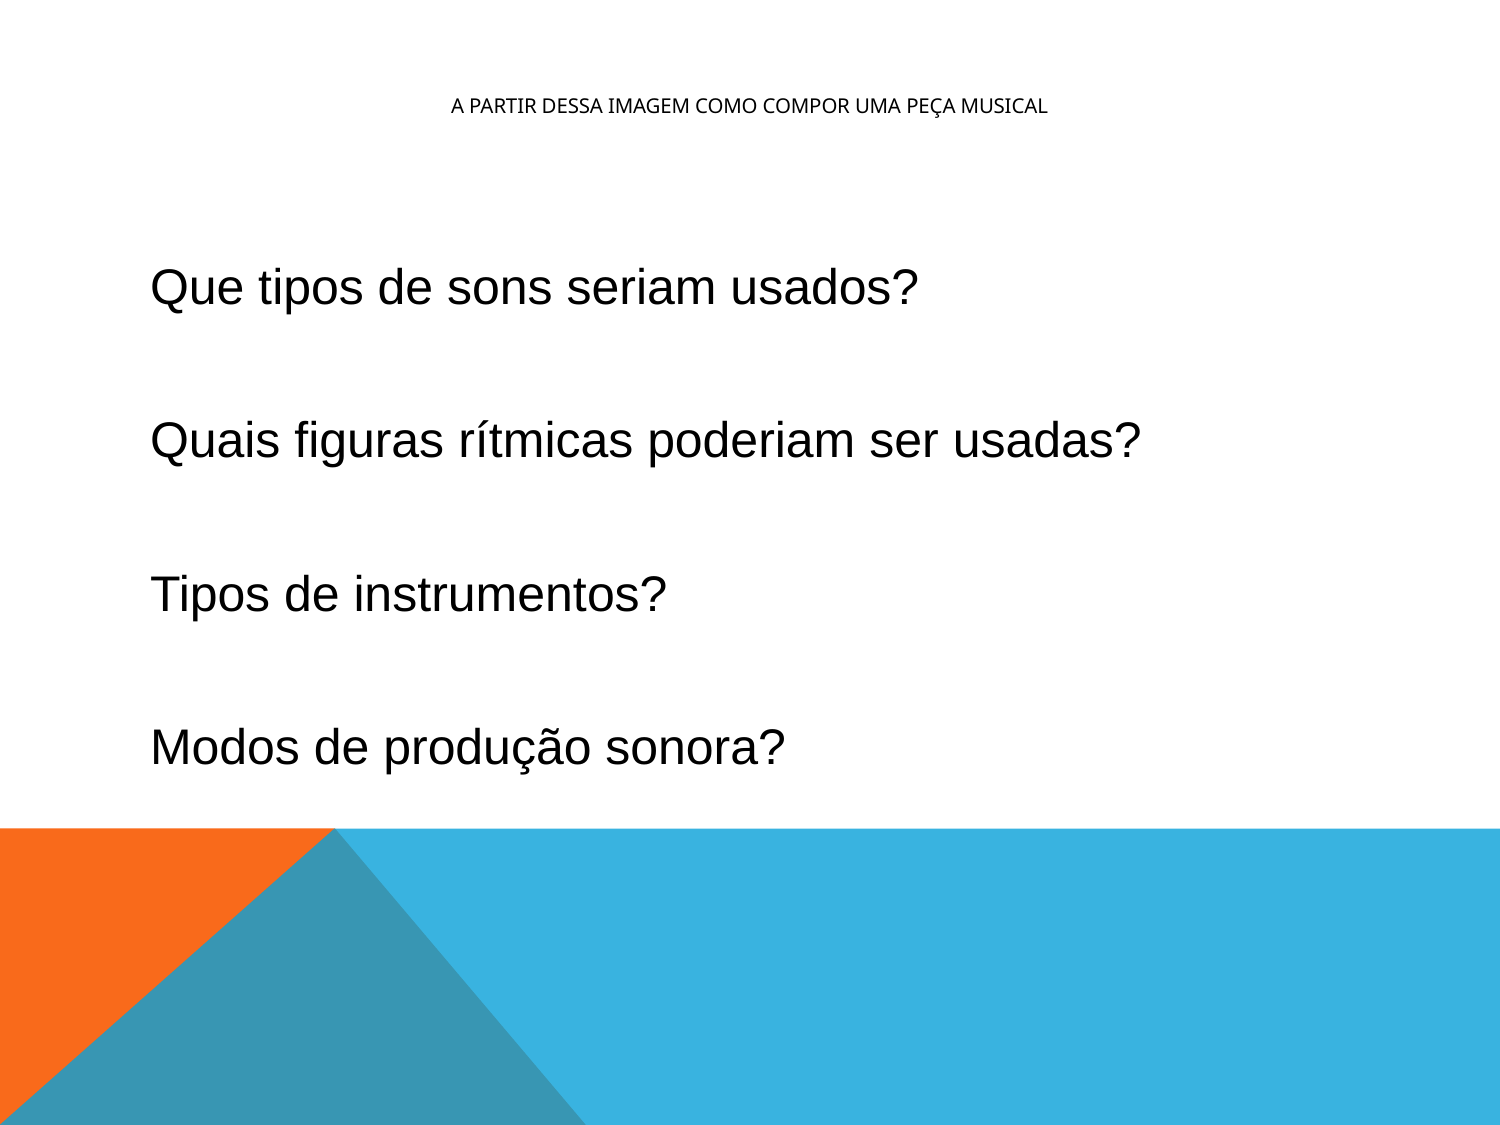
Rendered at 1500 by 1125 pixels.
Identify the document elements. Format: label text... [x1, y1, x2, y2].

title A partir dessa imagem como compor uma peça musical [135, 60, 1369, 150]
list Que tipos de sons seriam usados? Quais figuras rítmicas poderiam ser usadas? Tipos de instrumentos? Modos de produção sonora? [135, 246, 1369, 835]
